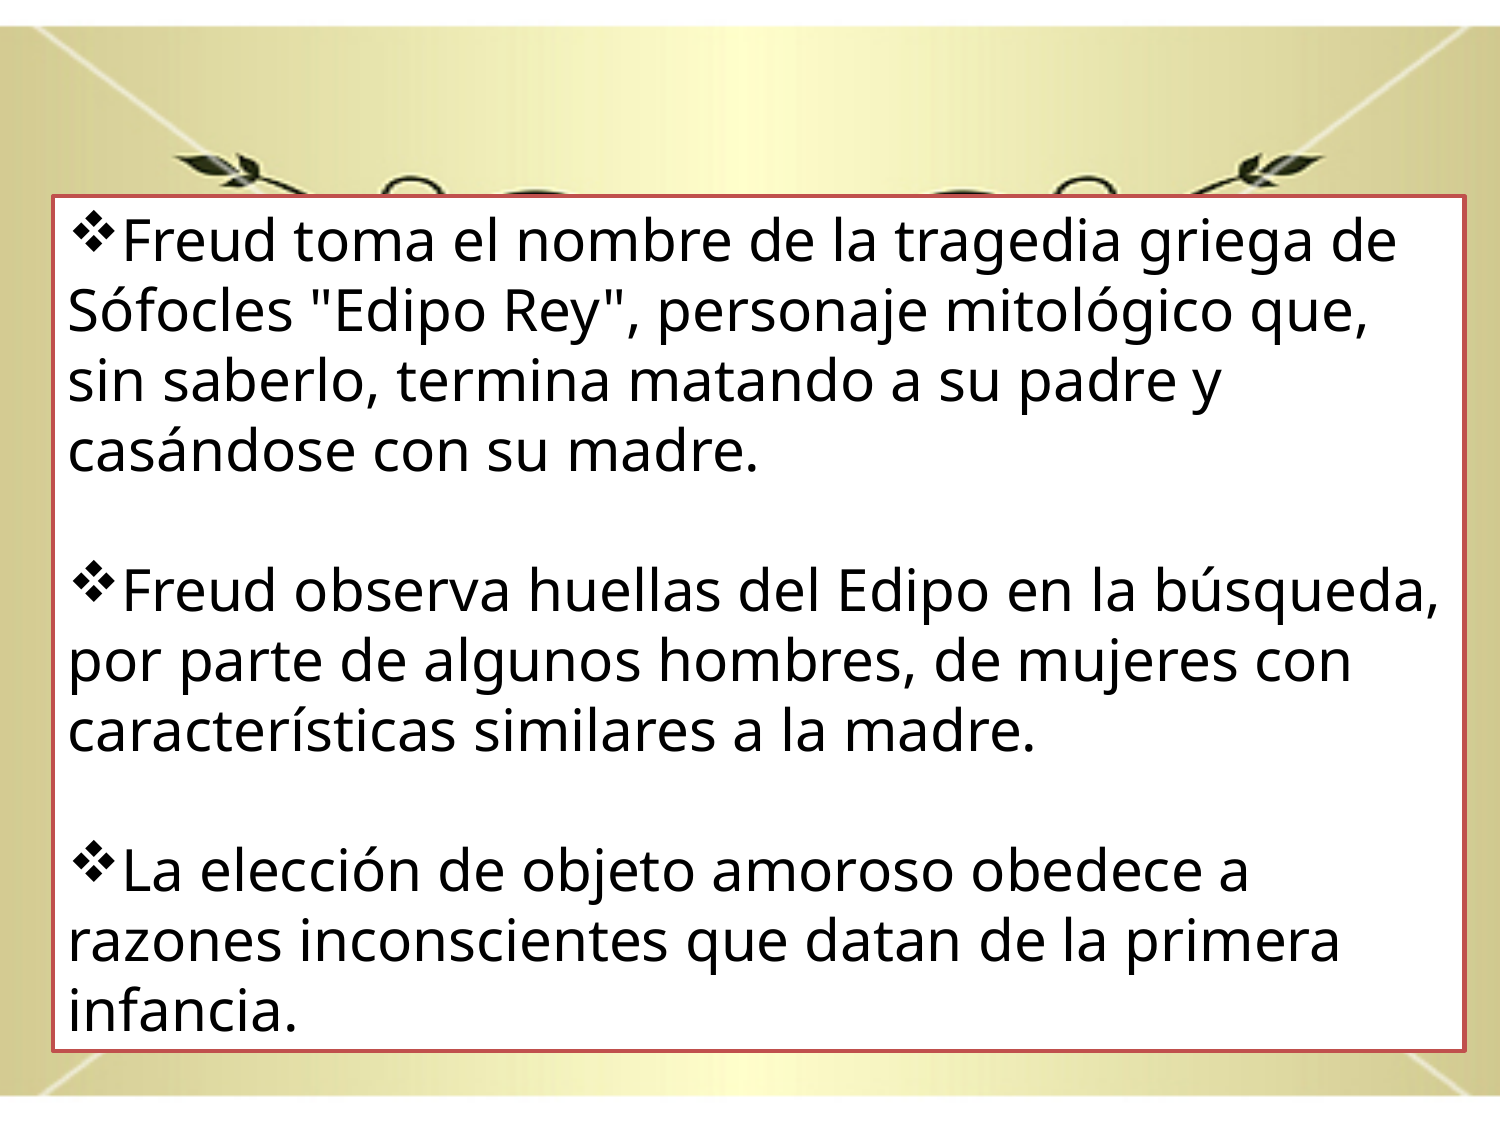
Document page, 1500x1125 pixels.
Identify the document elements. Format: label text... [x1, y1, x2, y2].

text_box Freud toma el nombre de la tragedia griega de Sófocles "Edipo Rey", personaje mitológico que, sin saberlo, termina matando a su padre y casándose con su madre. Freud observa huellas del Edipo en la búsqueda, por parte de algunos hombres, de mujeres con características similares a la madre. La elección de objeto amoroso obedece a razones inconscientes que datan de la primera infancia. [51, 194, 1467, 1053]
picture [0, 0, 1500, 1125]
